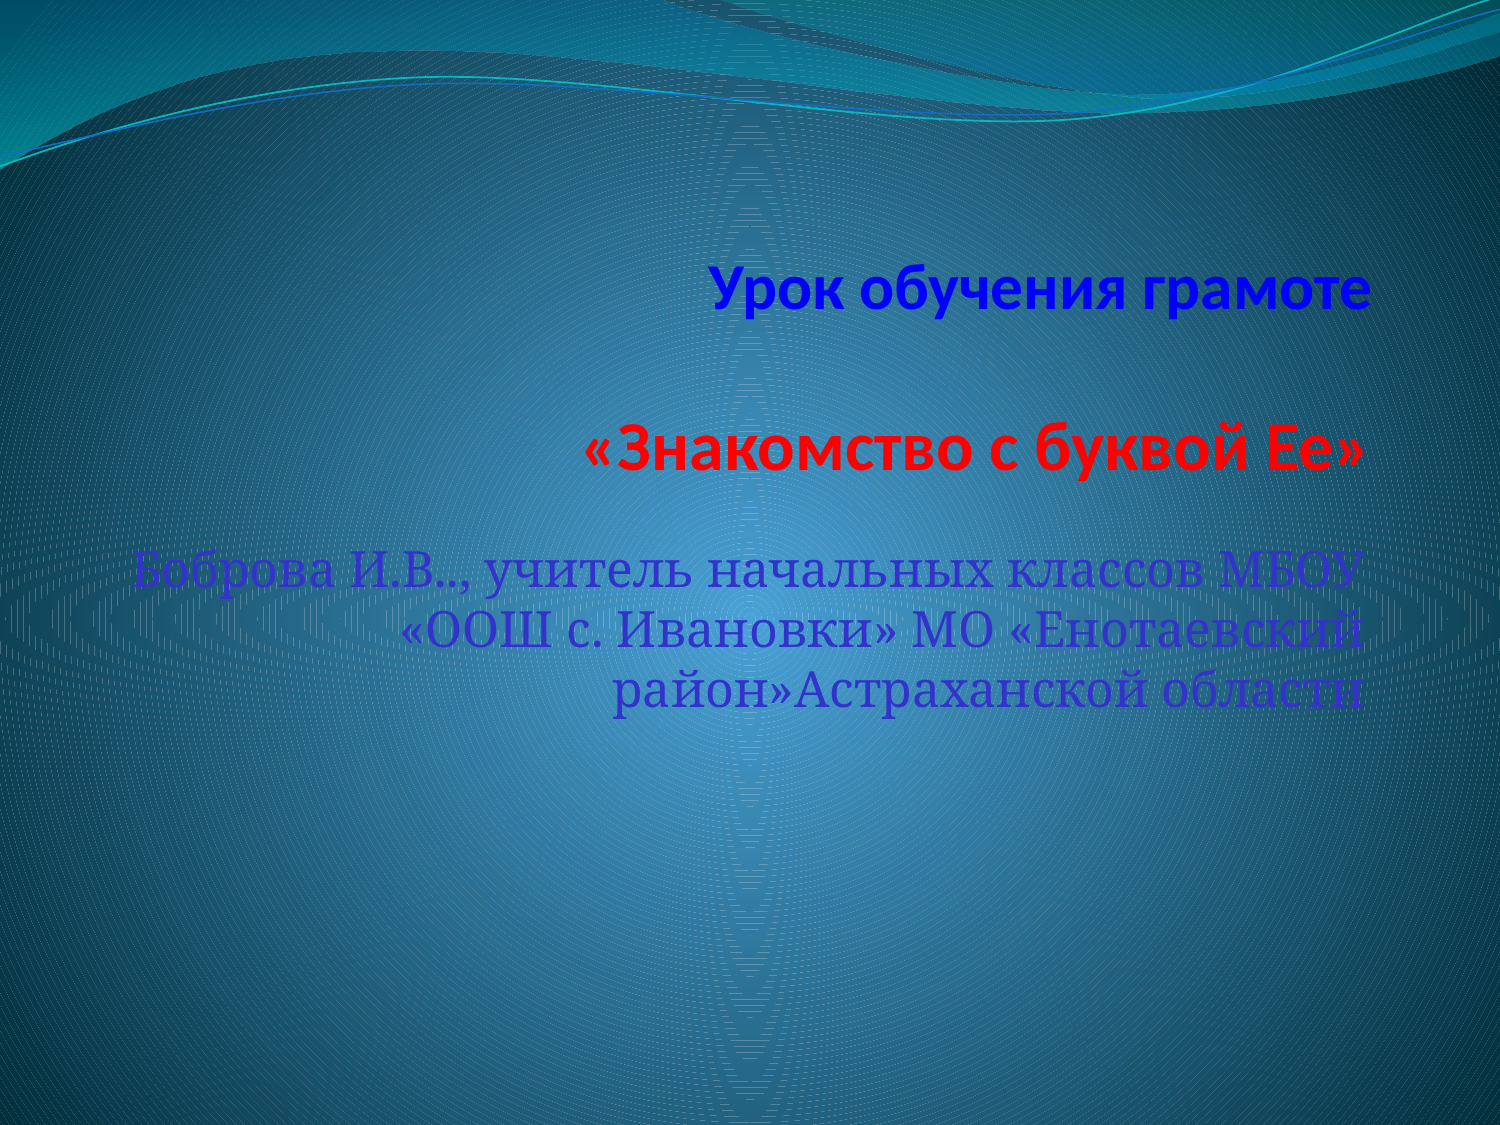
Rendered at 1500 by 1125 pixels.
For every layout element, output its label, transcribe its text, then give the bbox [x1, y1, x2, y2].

subtitle Боброва И.В.., учитель начальных классов МБОУ «ООШ с. Ивановки» МО «Енотаевский район»Астраханской области [87, 529, 1376, 818]
title Урок обучения грамоте «Знакомство с буквой Ее» [100, 243, 1376, 485]
